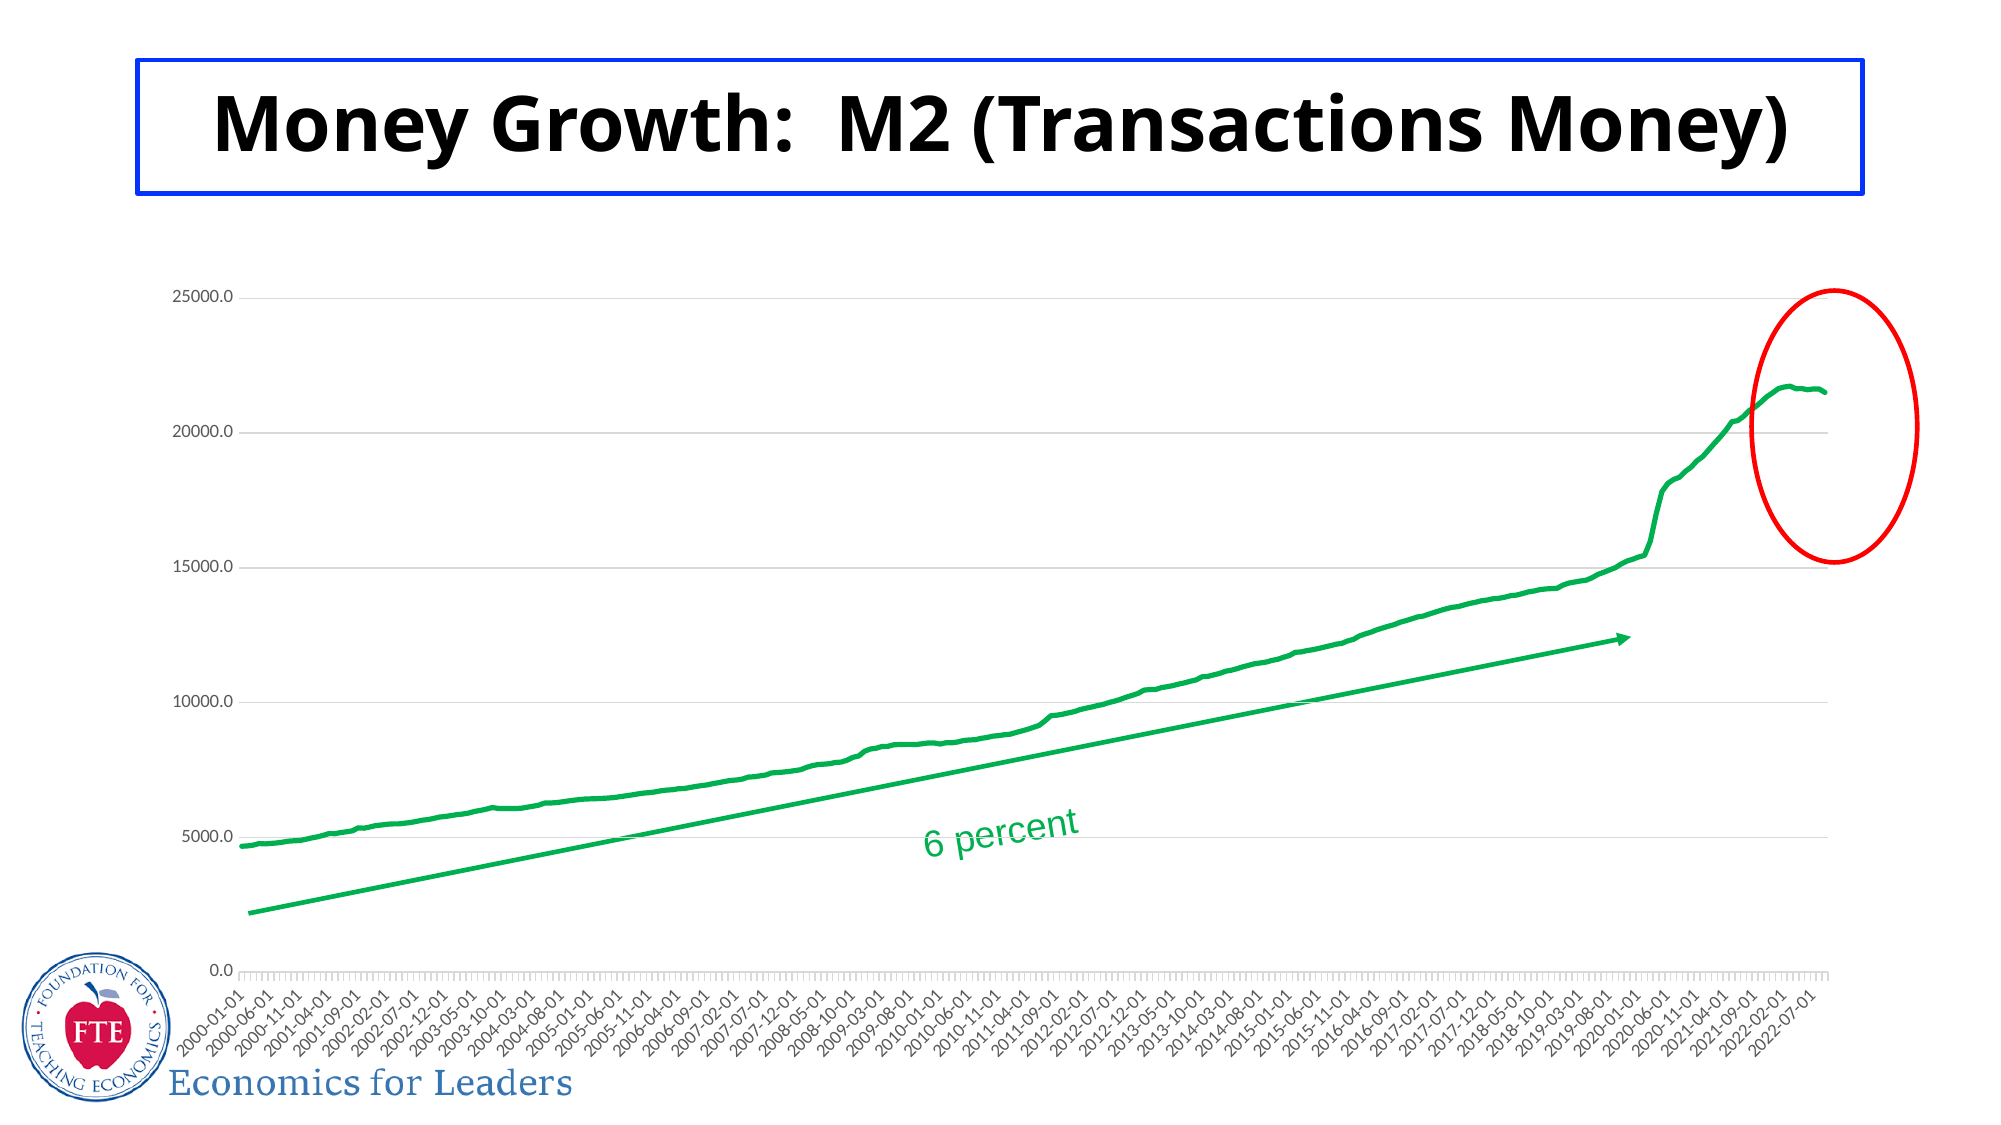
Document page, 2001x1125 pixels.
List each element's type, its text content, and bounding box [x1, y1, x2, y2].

picture [15, 946, 579, 1105]
title Money Growth: M2 (Transactions Money) [136, 59, 1863, 194]
text_box [1863, 296, 1920, 557]
chart [137, 272, 1863, 1079]
